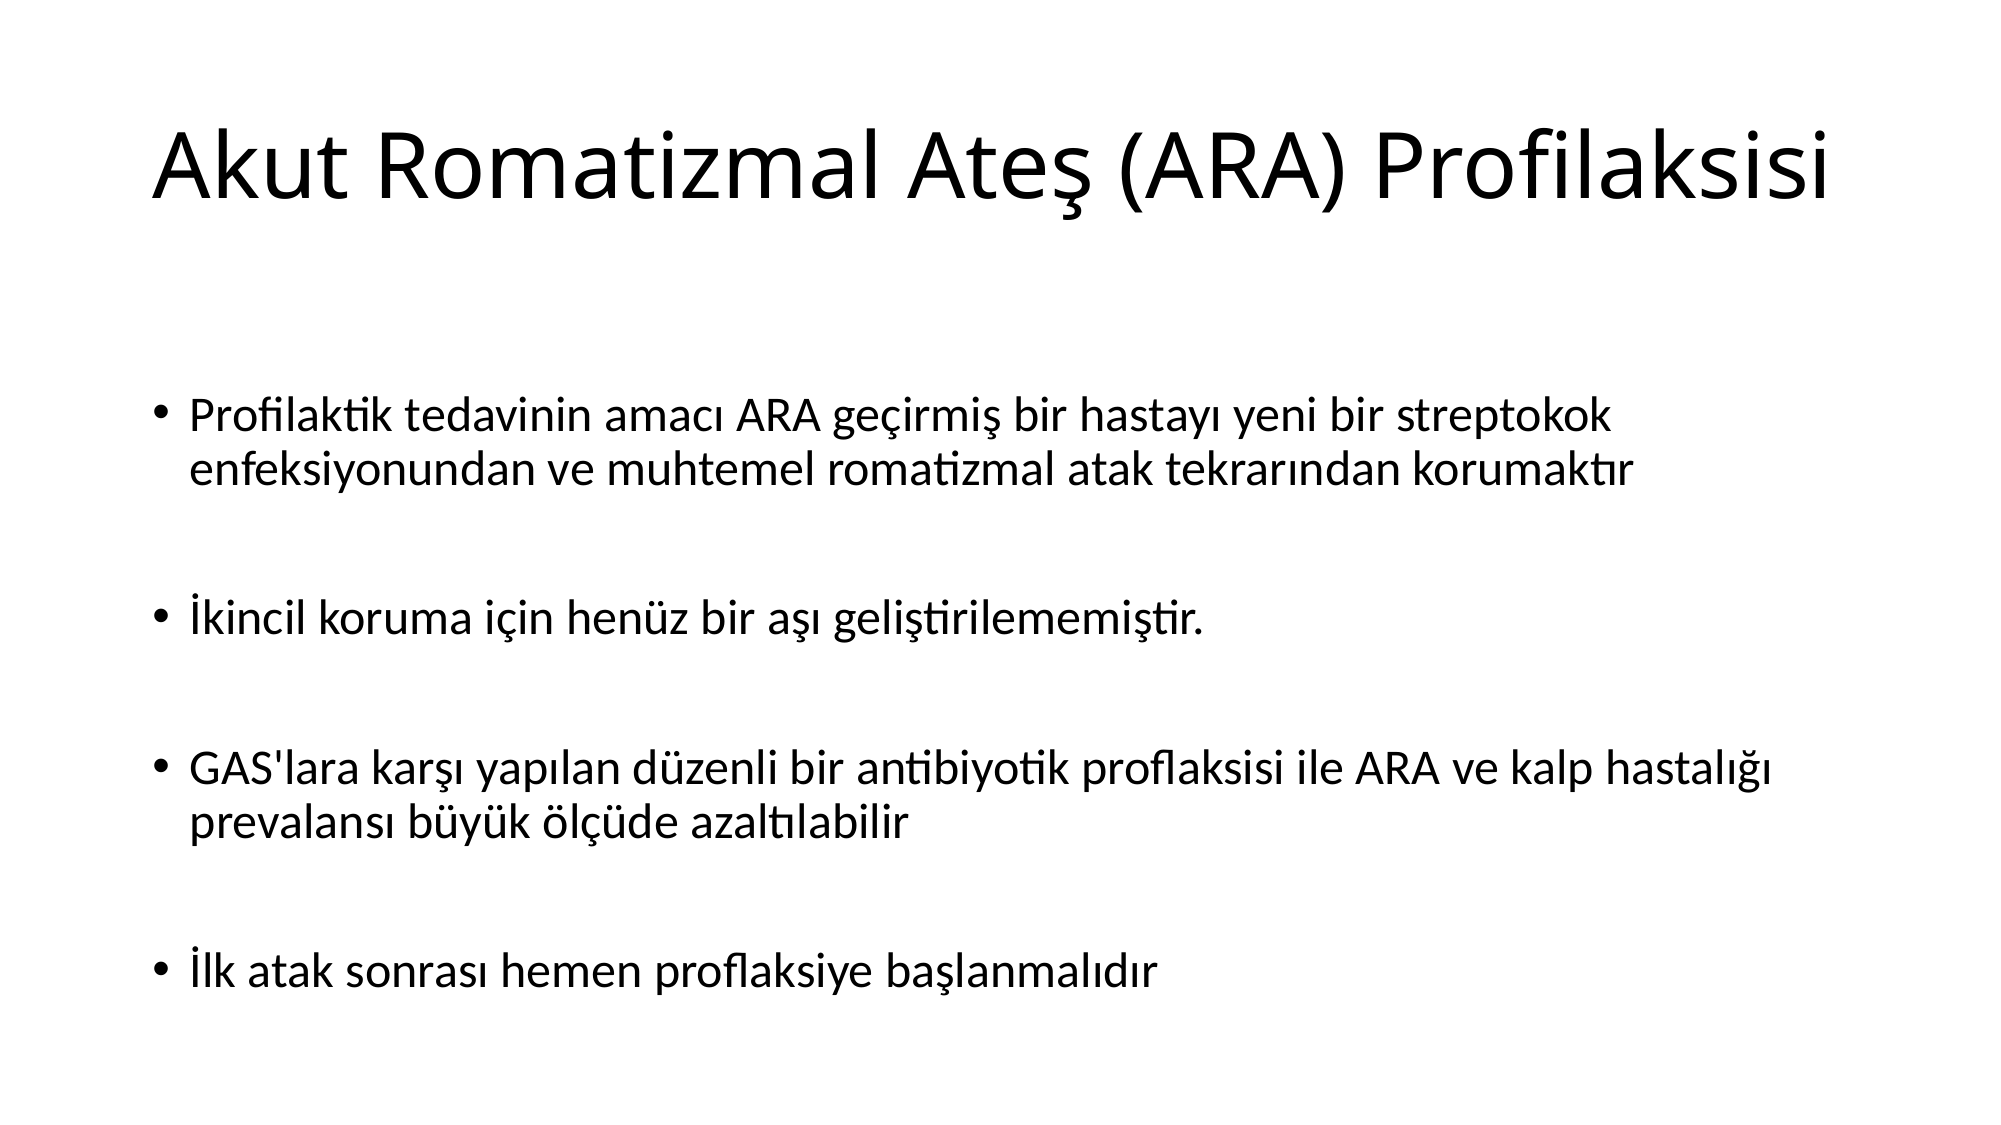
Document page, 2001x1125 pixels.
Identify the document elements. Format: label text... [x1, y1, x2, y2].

title Akut Romatizmal Ateş (ARA) Profilaksisi [137, 59, 1863, 278]
list Profilaktik tedavinin amacı ARA geçirmiş bir hastayı yeni bir streptokok enfeksiyonundan ve muhtemel romatizmal atak tekrarından korumaktır İkincil koruma için henüz bir aşı geliştirilememiştir. GAS'lara karşı yapılan düzenli bir antibiyotik proflaksisi ile ARA ve kalp hastalığı prevalansı büyük ölçüde azaltılabilir İlk atak sonrası hemen proflaksiye başlanmalıdır [137, 299, 1863, 1014]
